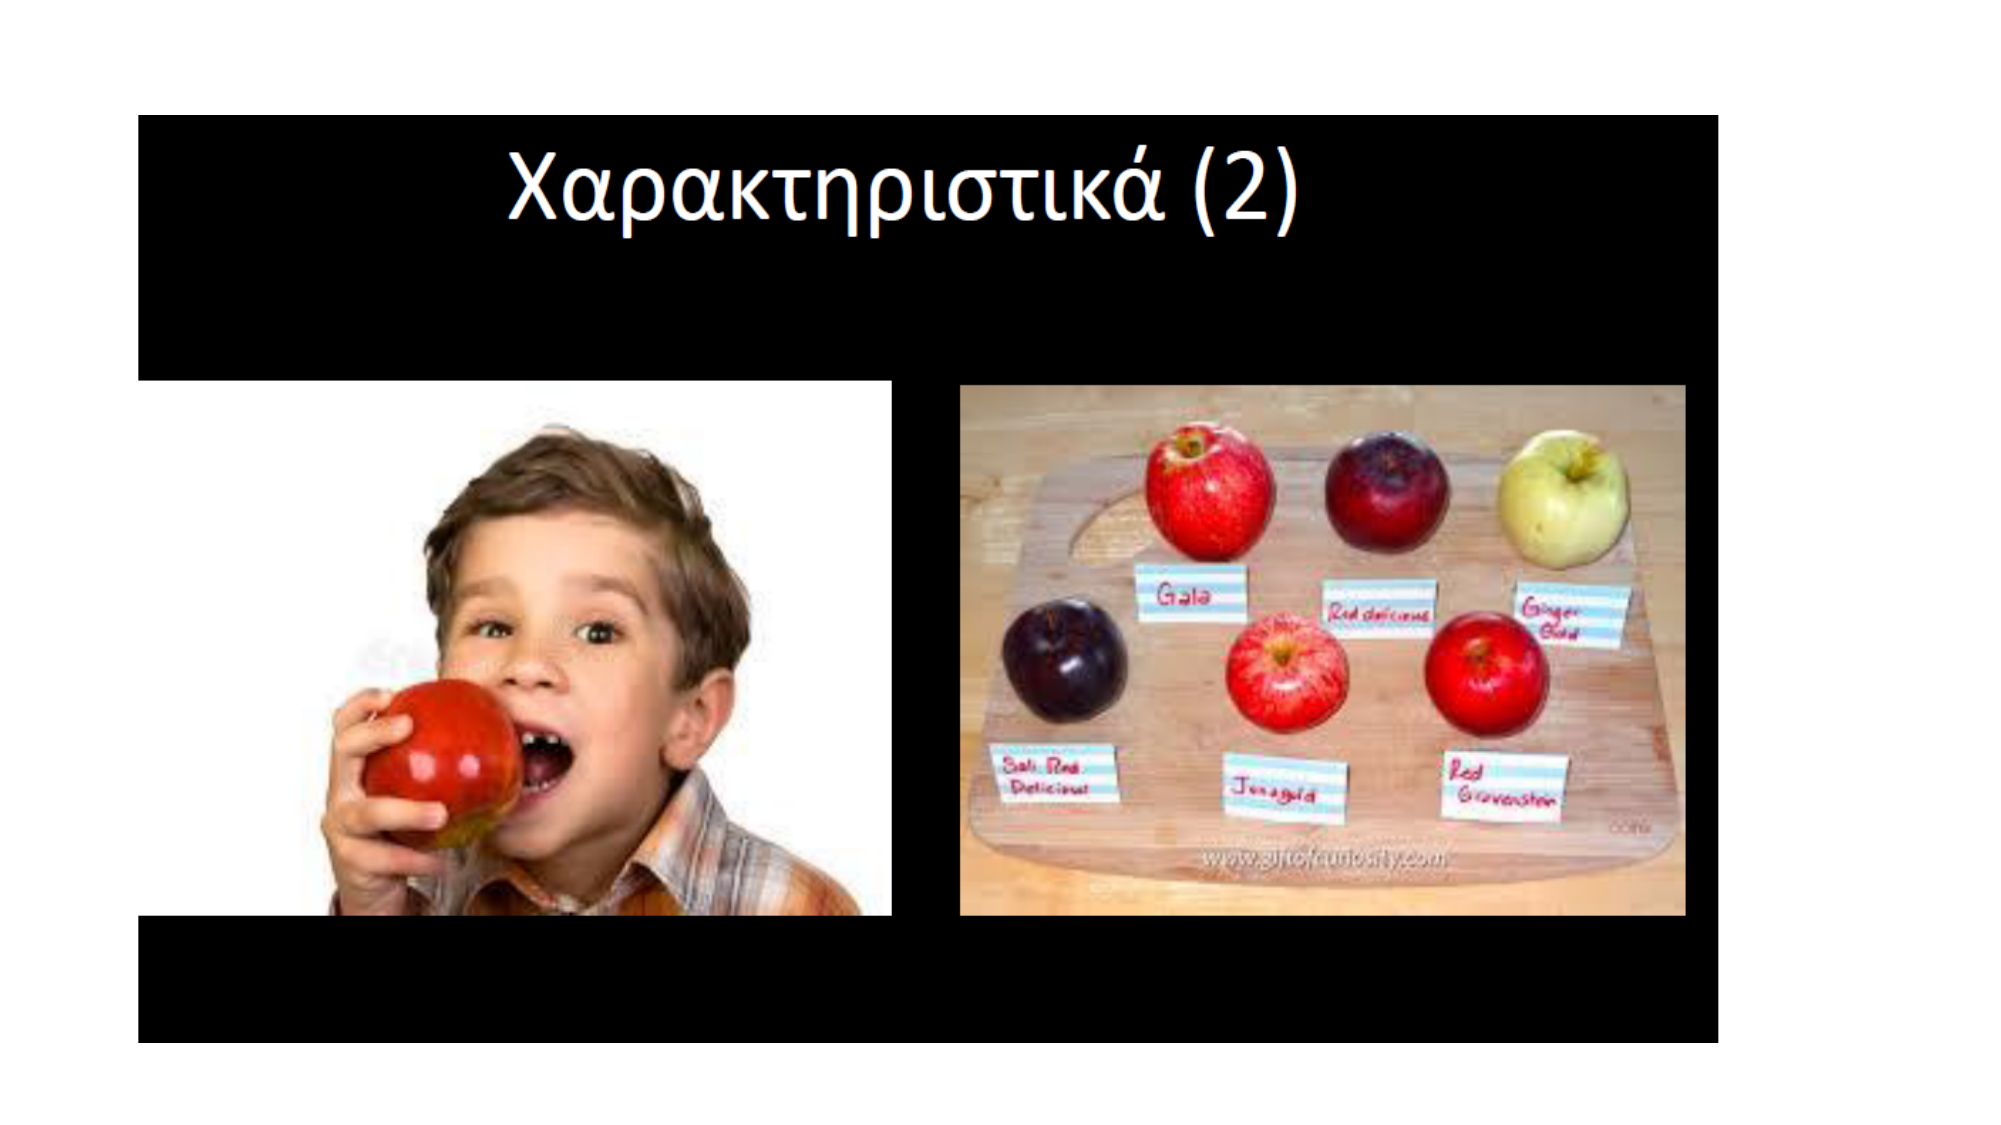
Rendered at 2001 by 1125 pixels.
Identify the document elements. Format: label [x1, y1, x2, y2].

picture [138, 115, 1719, 1043]
